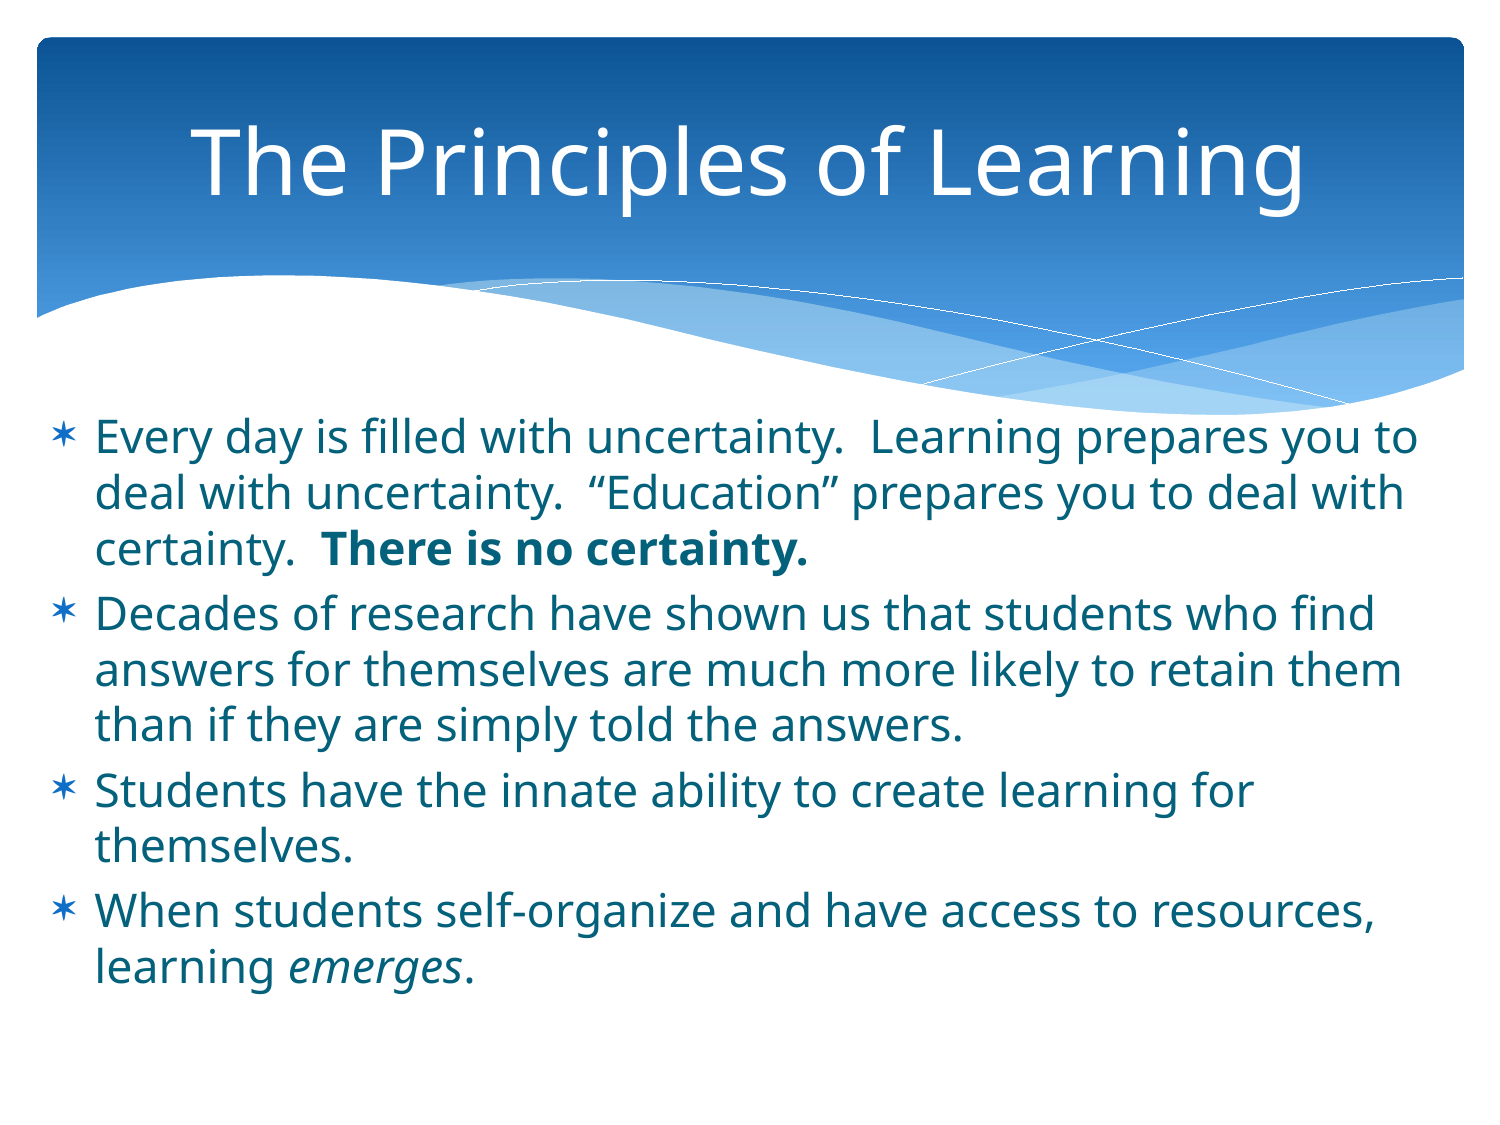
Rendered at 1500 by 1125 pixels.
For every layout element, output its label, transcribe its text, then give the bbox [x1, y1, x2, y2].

list Every day is filled with uncertainty. Learning prepares you to deal with uncertainty. “Education” prepares you to deal with certainty. There is no certainty. Decades of research have shown us that students who find answers for themselves are much more likely to retain them than if they are simply told the answers. Students have the innate ability to create learning for themselves. When students self-organize and have access to resources, learning emerges. [37, 399, 1463, 1005]
title The Principles of Learning [75, 55, 1425, 261]
